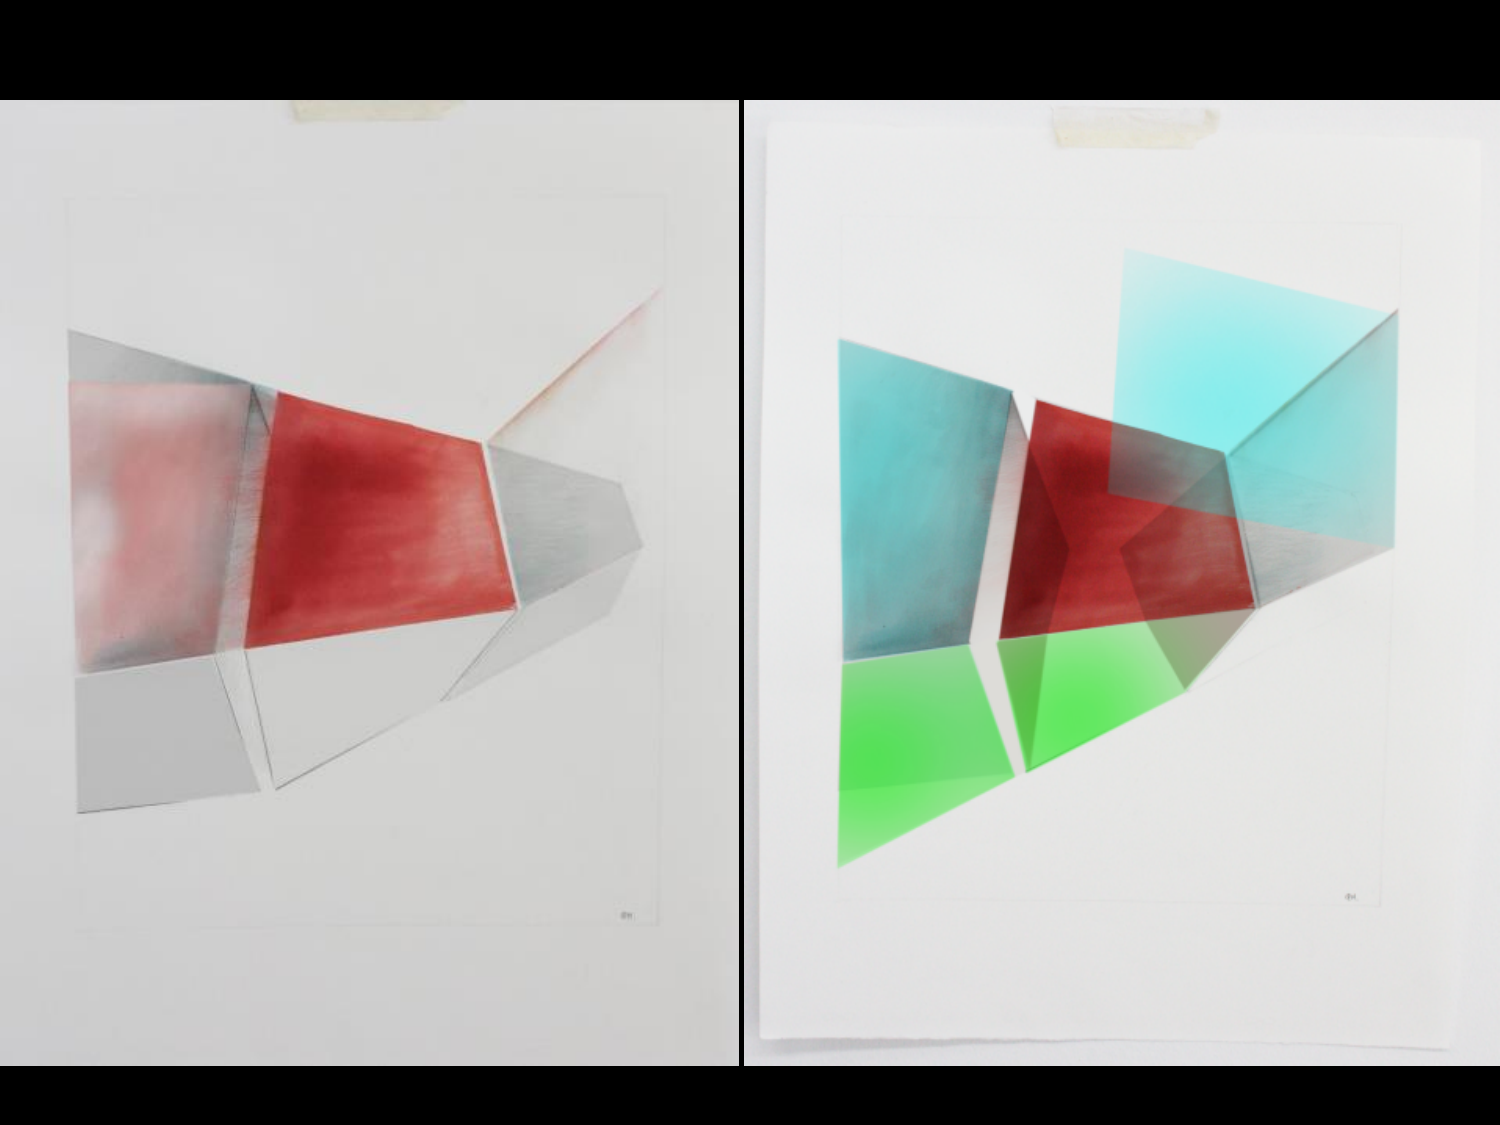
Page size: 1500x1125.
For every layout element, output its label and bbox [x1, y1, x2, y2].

picture [744, 99, 1500, 1066]
picture [0, 99, 739, 1066]
